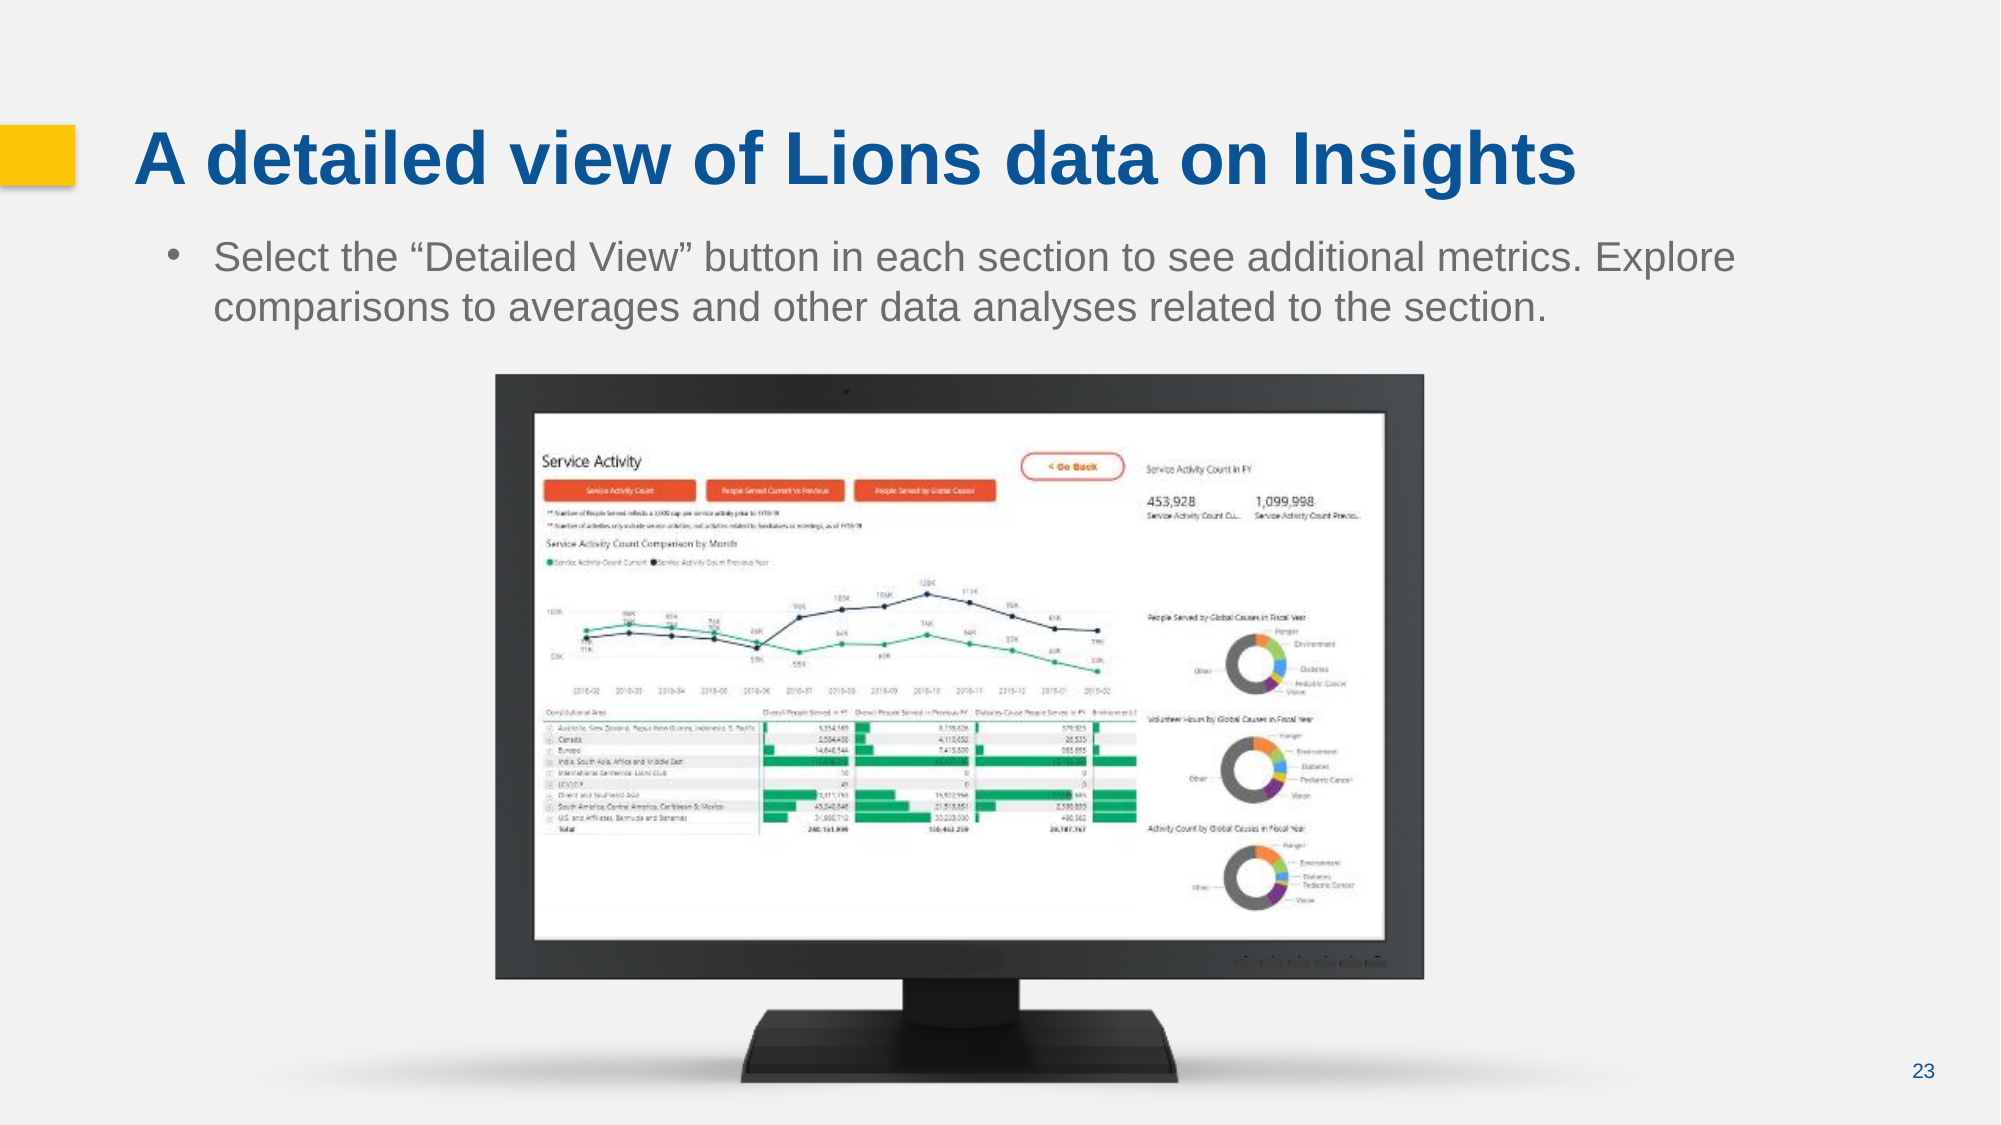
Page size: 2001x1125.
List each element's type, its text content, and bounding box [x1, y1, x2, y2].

picture [183, 329, 1736, 1125]
text_box Select the “Detailed View” button in each section to see additional metrics. Explore comparisons to averages and other data analyses related to the section. [151, 222, 1938, 338]
text_box A detailed view of Lions data on Insights [118, 170, 1644, 244]
